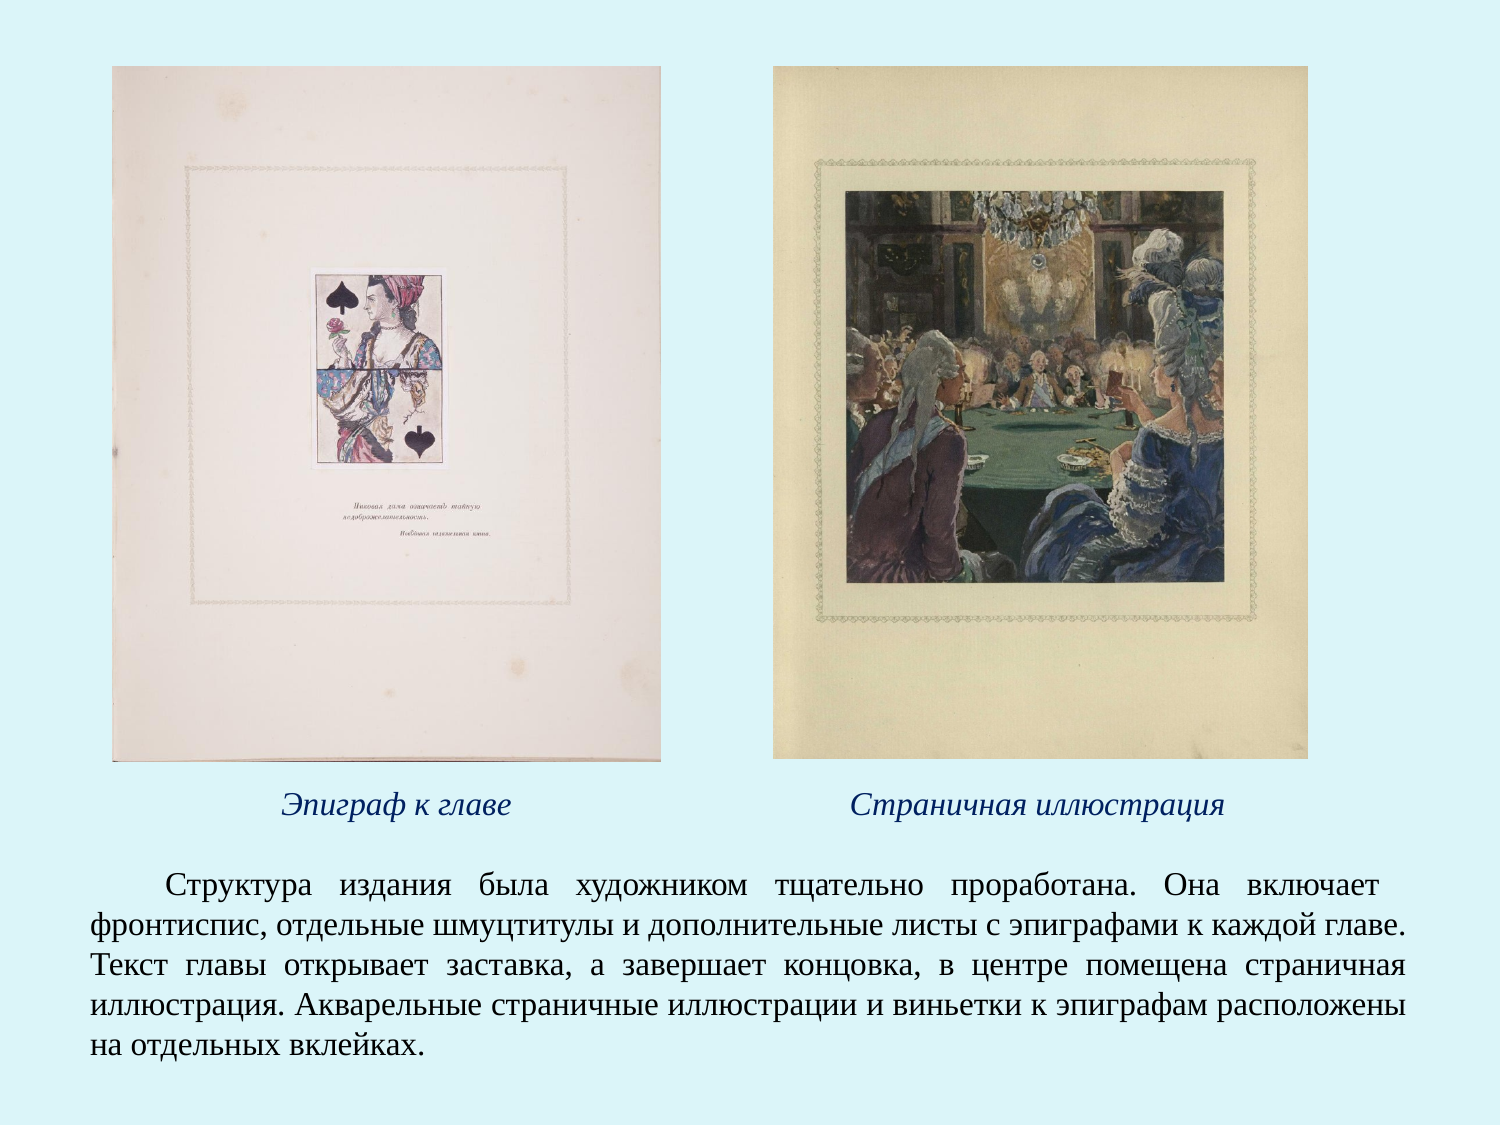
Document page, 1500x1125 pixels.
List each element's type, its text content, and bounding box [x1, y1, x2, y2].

list Эпиграф к главе Страничная иллюстрация Структура издания была художником тщательно проработана. Она включает фронтиспис, отдельные шмуцтитулы и дополнительные листы с эпиграфами к каждой главе. Текст главы открывает заставка, а завершает концовка, в центре помещена страничная иллюстрация. Акварельные страничные иллюстрации и виньетки к эпиграфам расположены на отдельных вклейках. [75, 775, 1424, 1083]
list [111, 66, 662, 762]
picture [773, 66, 1309, 760]
